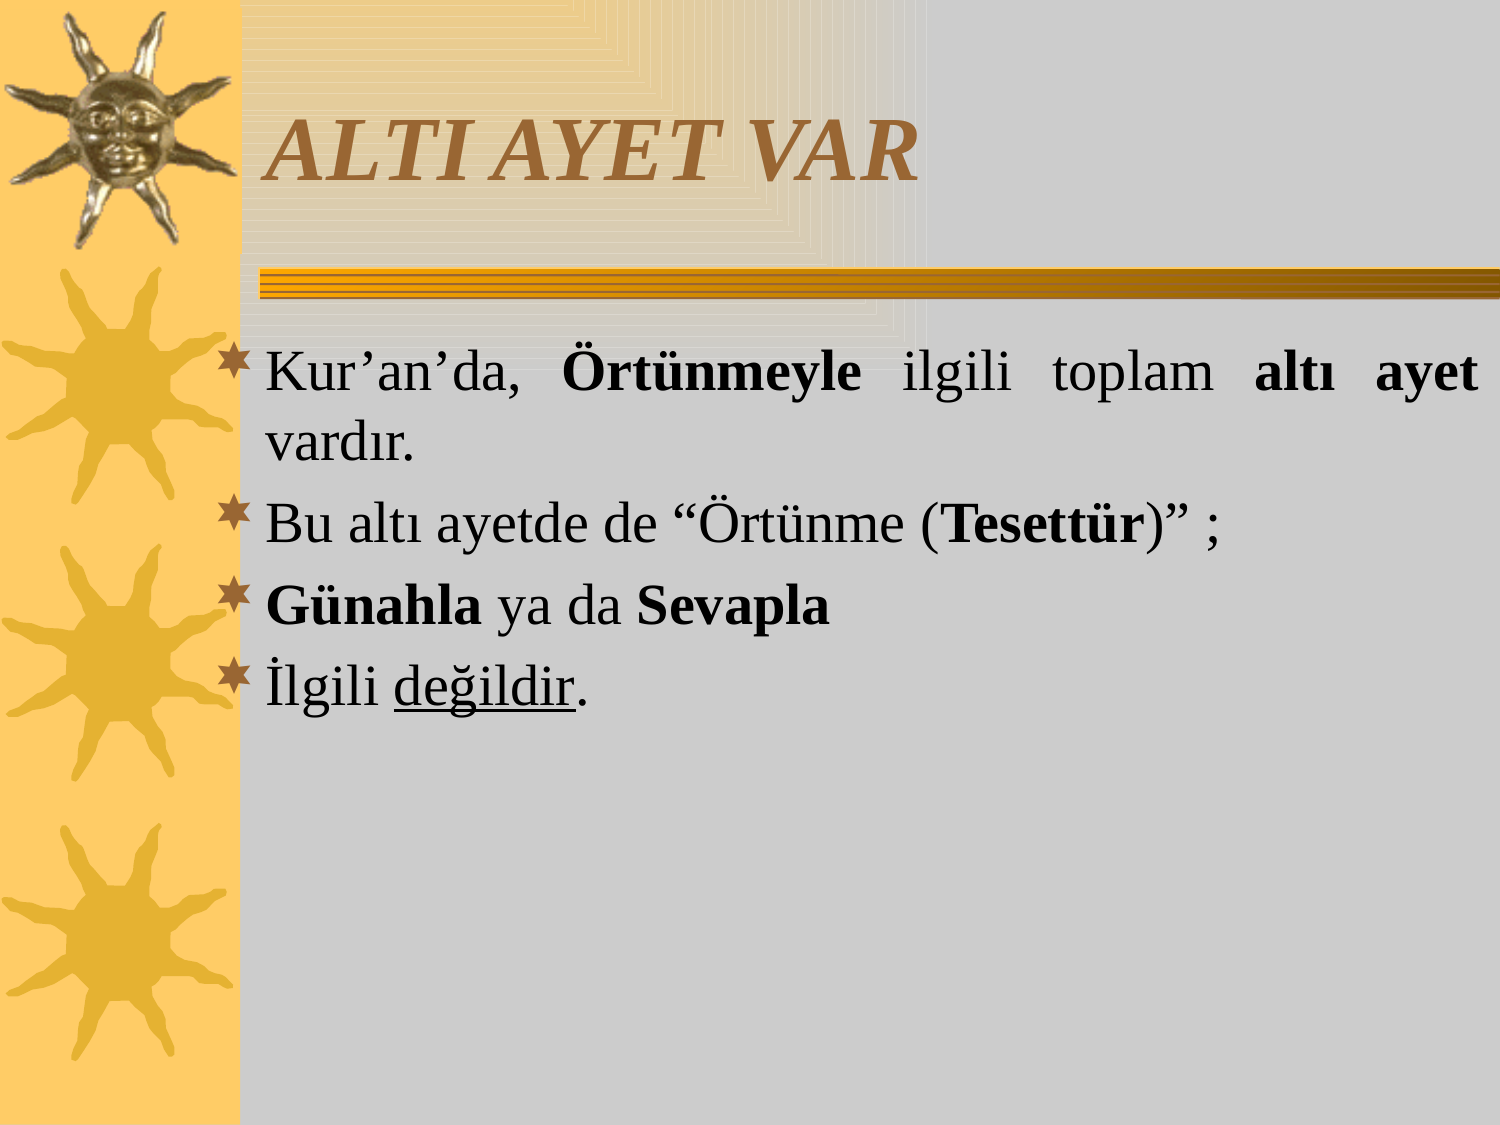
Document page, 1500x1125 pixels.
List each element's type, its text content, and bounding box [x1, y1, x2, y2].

list Kur’an’da, Örtünmeyle ilgili toplam altı ayet vardır. Bu altı ayetde de “Örtünme (Tesettür)” ; Günahla ya da Sevapla İlgili değildir. [194, 324, 1495, 1001]
picture [1, 8, 242, 254]
title ALTI AYET VAR [250, 93, 1492, 194]
